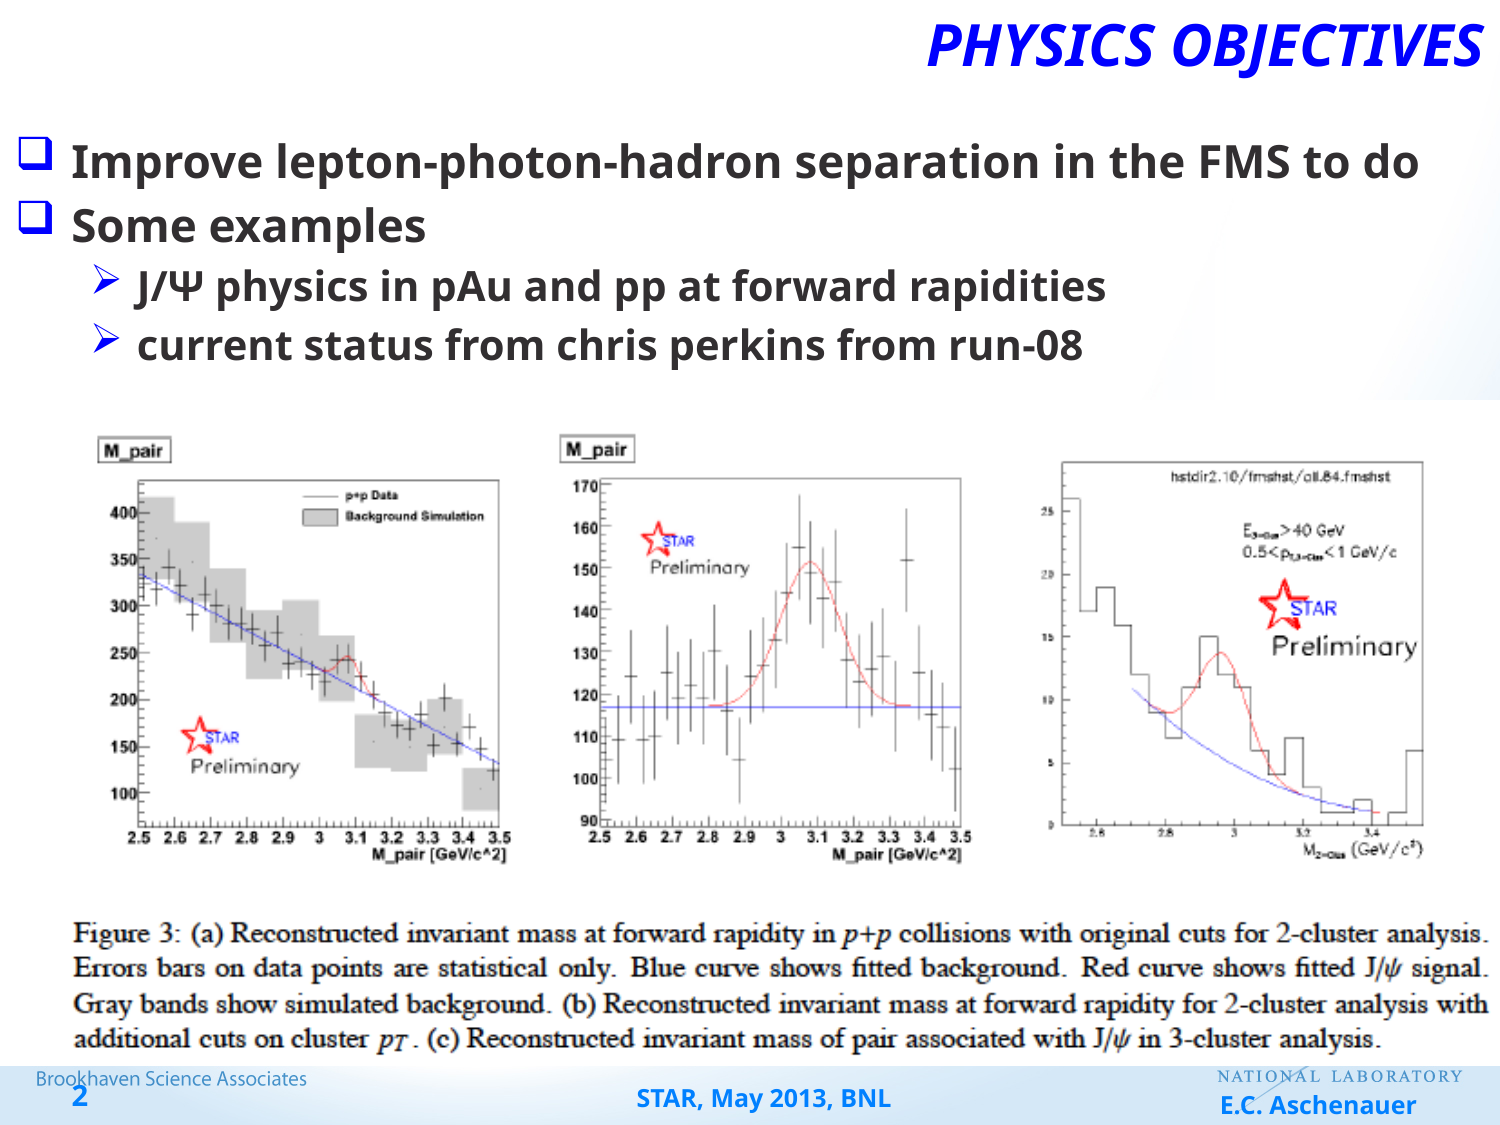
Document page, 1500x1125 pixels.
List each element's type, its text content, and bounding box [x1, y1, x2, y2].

slide_number E.C. Aschenauer [1204, 1074, 1481, 1125]
title Physics Objectives [124, 0, 1500, 101]
list Improve lepton-photon-hadron separation in the FMS to do Some examples J/Ψ physics in pAu and pp at forward rapidities current status from chris perkins from run-08 [0, 124, 1500, 399]
picture [0, 1, 1500, 124]
picture [0, 400, 1500, 1125]
slide_number 2 [3, 1074, 104, 1125]
footer STAR, May 2013, BNL [449, 1074, 1080, 1125]
